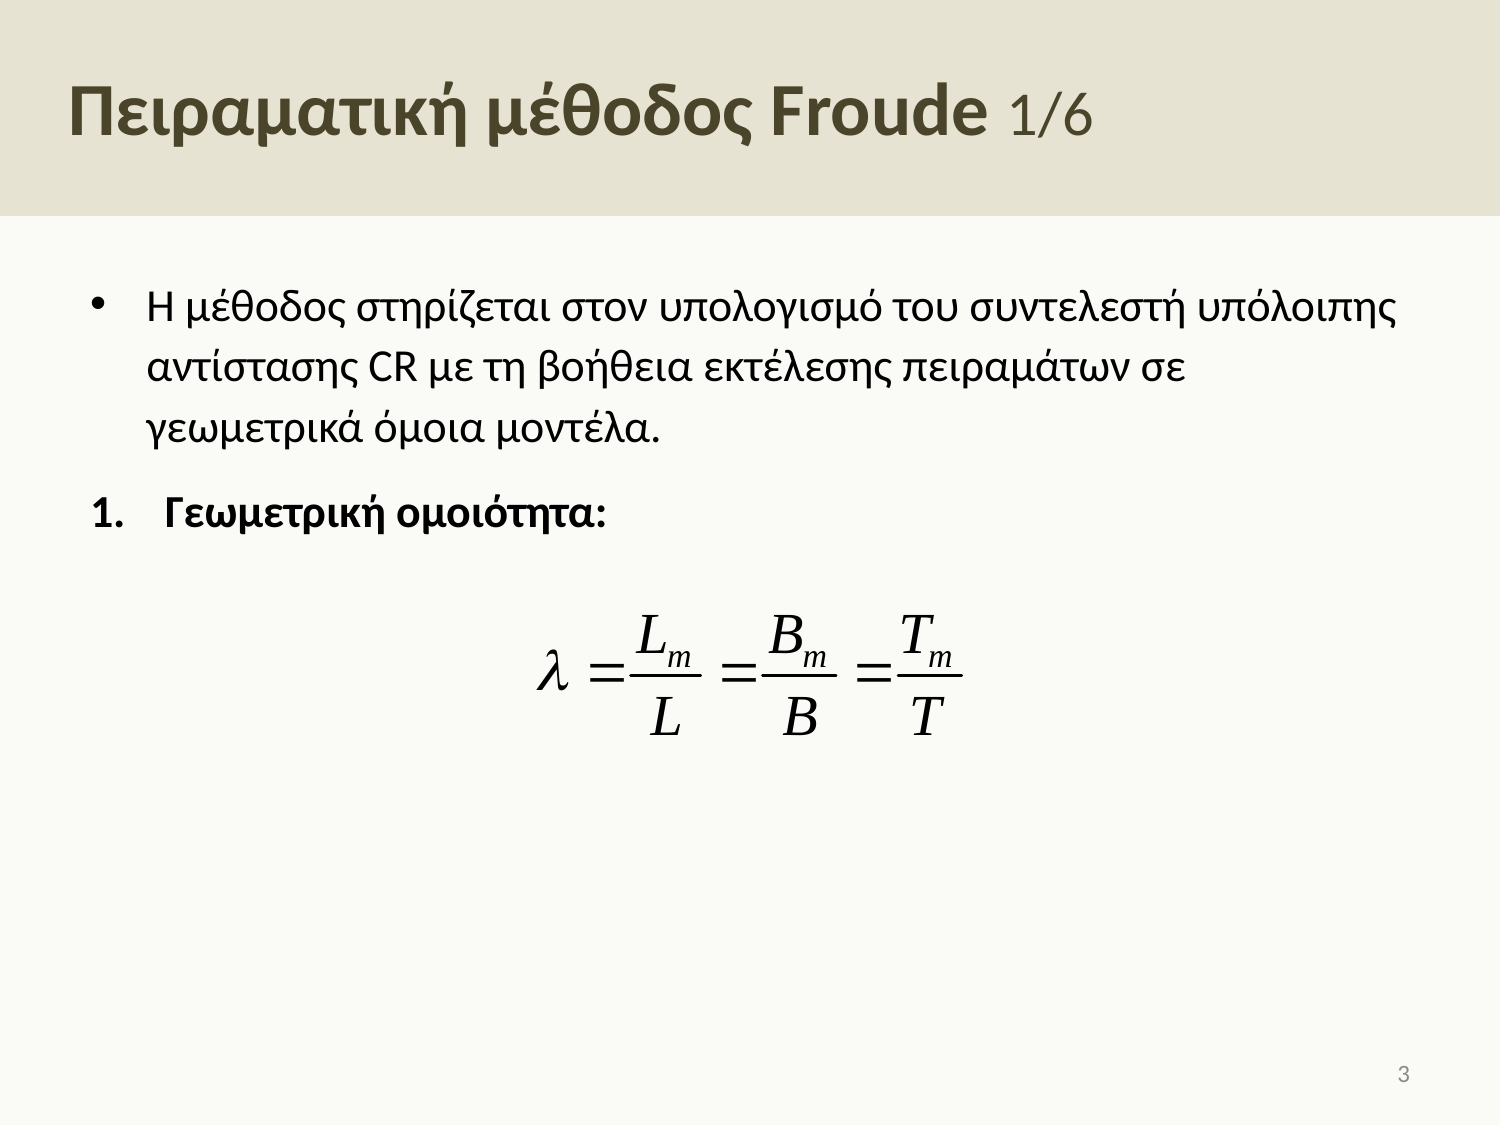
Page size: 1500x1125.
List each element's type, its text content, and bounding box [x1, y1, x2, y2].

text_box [527, 597, 973, 749]
slide_number 2 [1074, 1042, 1425, 1103]
title Πειραματική μέθοδος Froude 1/6 [53, 14, 1459, 197]
list Η μέθοδος στηρίζεται στον υπολογισμό του συντελεστή υπόλοιπης αντίστασης CR με τη βοήθεια εκτέλεσης πειραμάτων σε γεωμετρικά όμοια μοντέλα. Γεωμετρική ομοιότητα: [75, 262, 1425, 1098]
